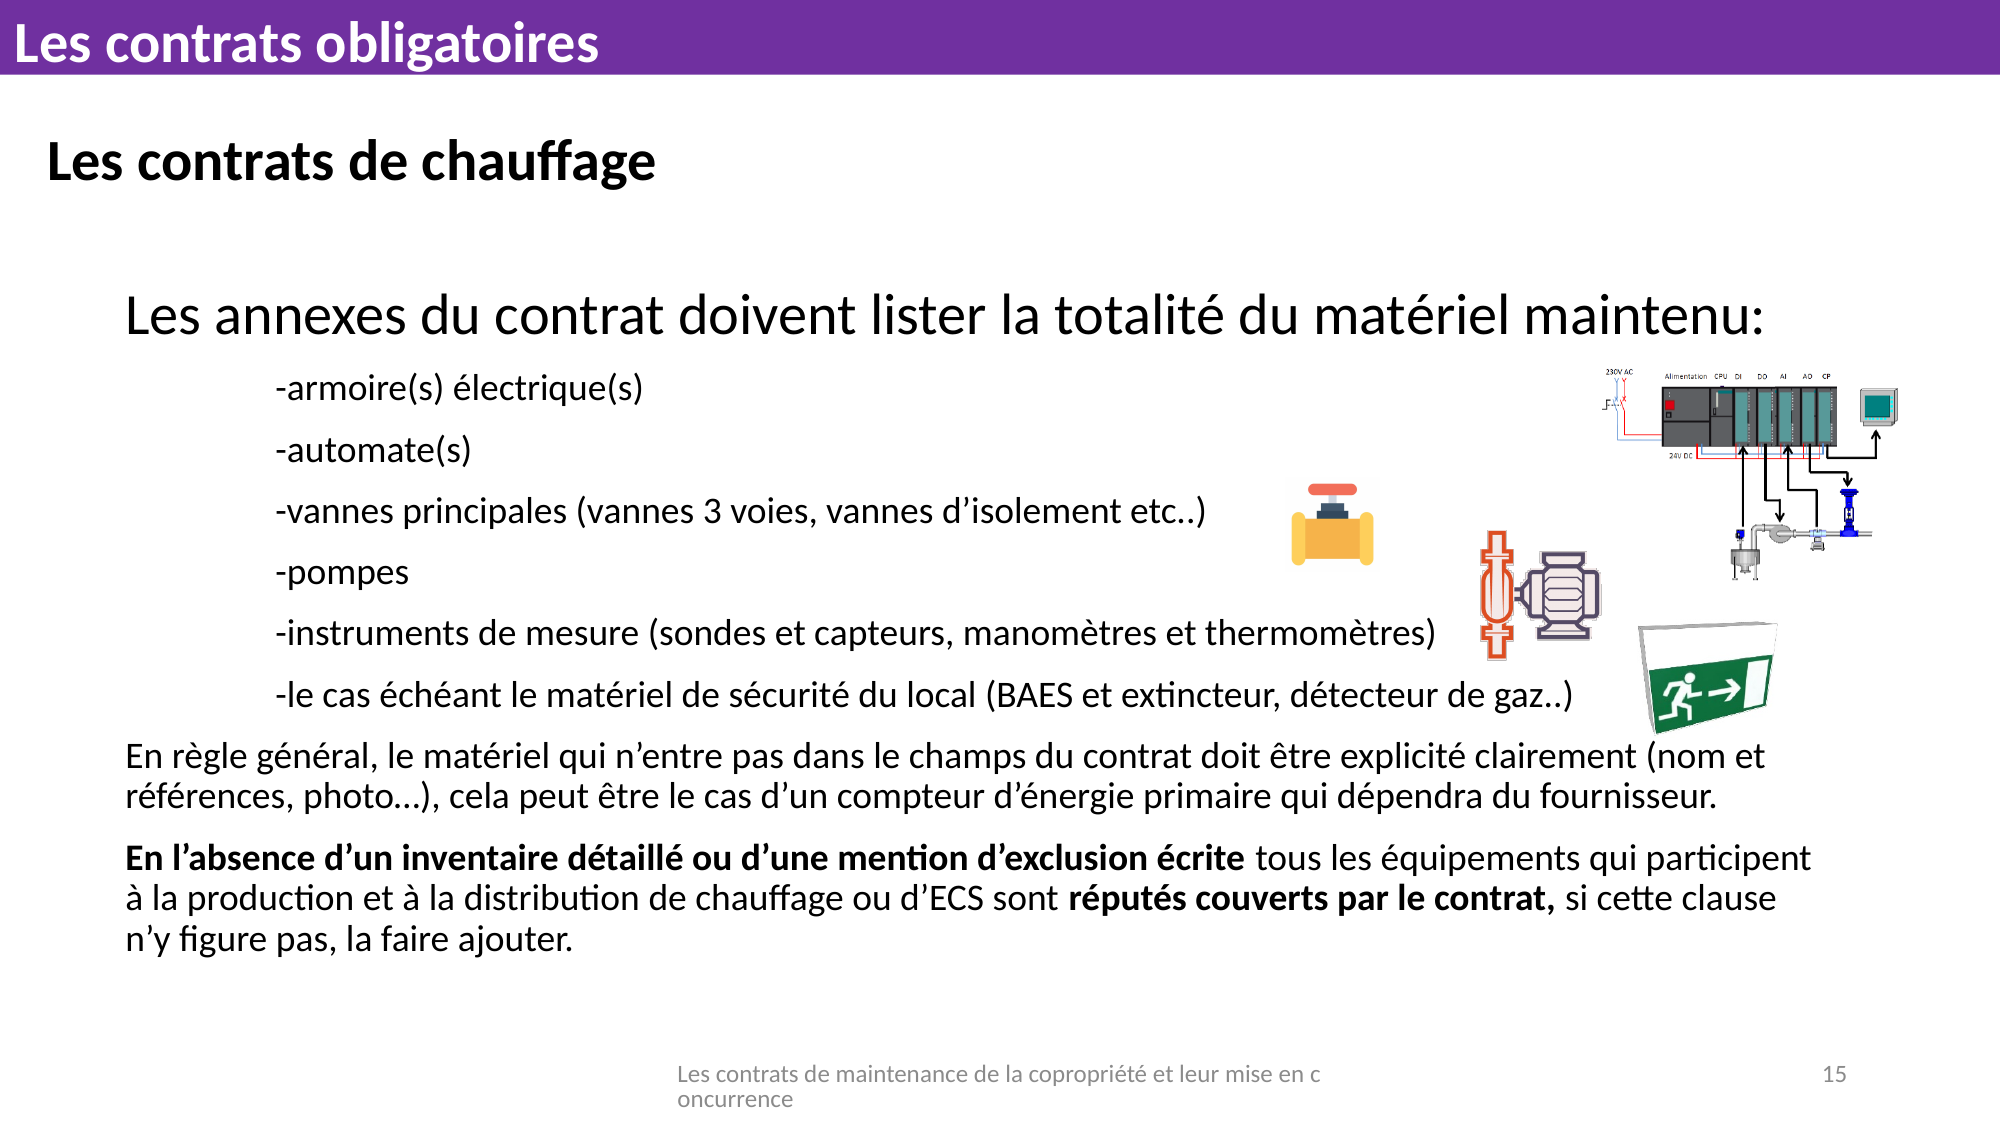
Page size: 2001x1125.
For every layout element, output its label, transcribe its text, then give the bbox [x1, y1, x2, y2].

slide_number 15 [1412, 1042, 1863, 1103]
title Les contrats de chauffage [32, 98, 1758, 226]
picture [1460, 362, 1899, 738]
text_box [0, 0, 2000, 84]
footer Les contrats de maintenance de la copropriété et leur mise en concurrence [662, 1042, 1338, 1103]
list Les annexes du contrat doivent lister la totalité du matériel maintenu: -armoire(s) électrique(s) -automate(s) -vannes principales (vannes 3 voies, vannes d’isolement etc..) -pompes -instruments de mesure (sondes et capteurs, manomètres et thermomètres) -le cas échéant le matériel de sécurité du local (BAES et extincteur, détecteur de gaz..) En règle général, le matériel qui n’entre pas dans le champs du contrat doit être explicité clairement (nom et références, photo…), cela peut être le cas d’un compteur d’énergie primaire qui dépendra du fournisseur. En l’absence d’un inventaire détaillé ou d’une mention d’exclusion écrite tous les équipements qui participent à la production et à la distribution de chauffage ou d’ECS sont réputés couverts par le contrat, si cette clause n’y figure pas, la faire ajouter. [110, 277, 1836, 991]
picture [1285, 477, 1380, 572]
